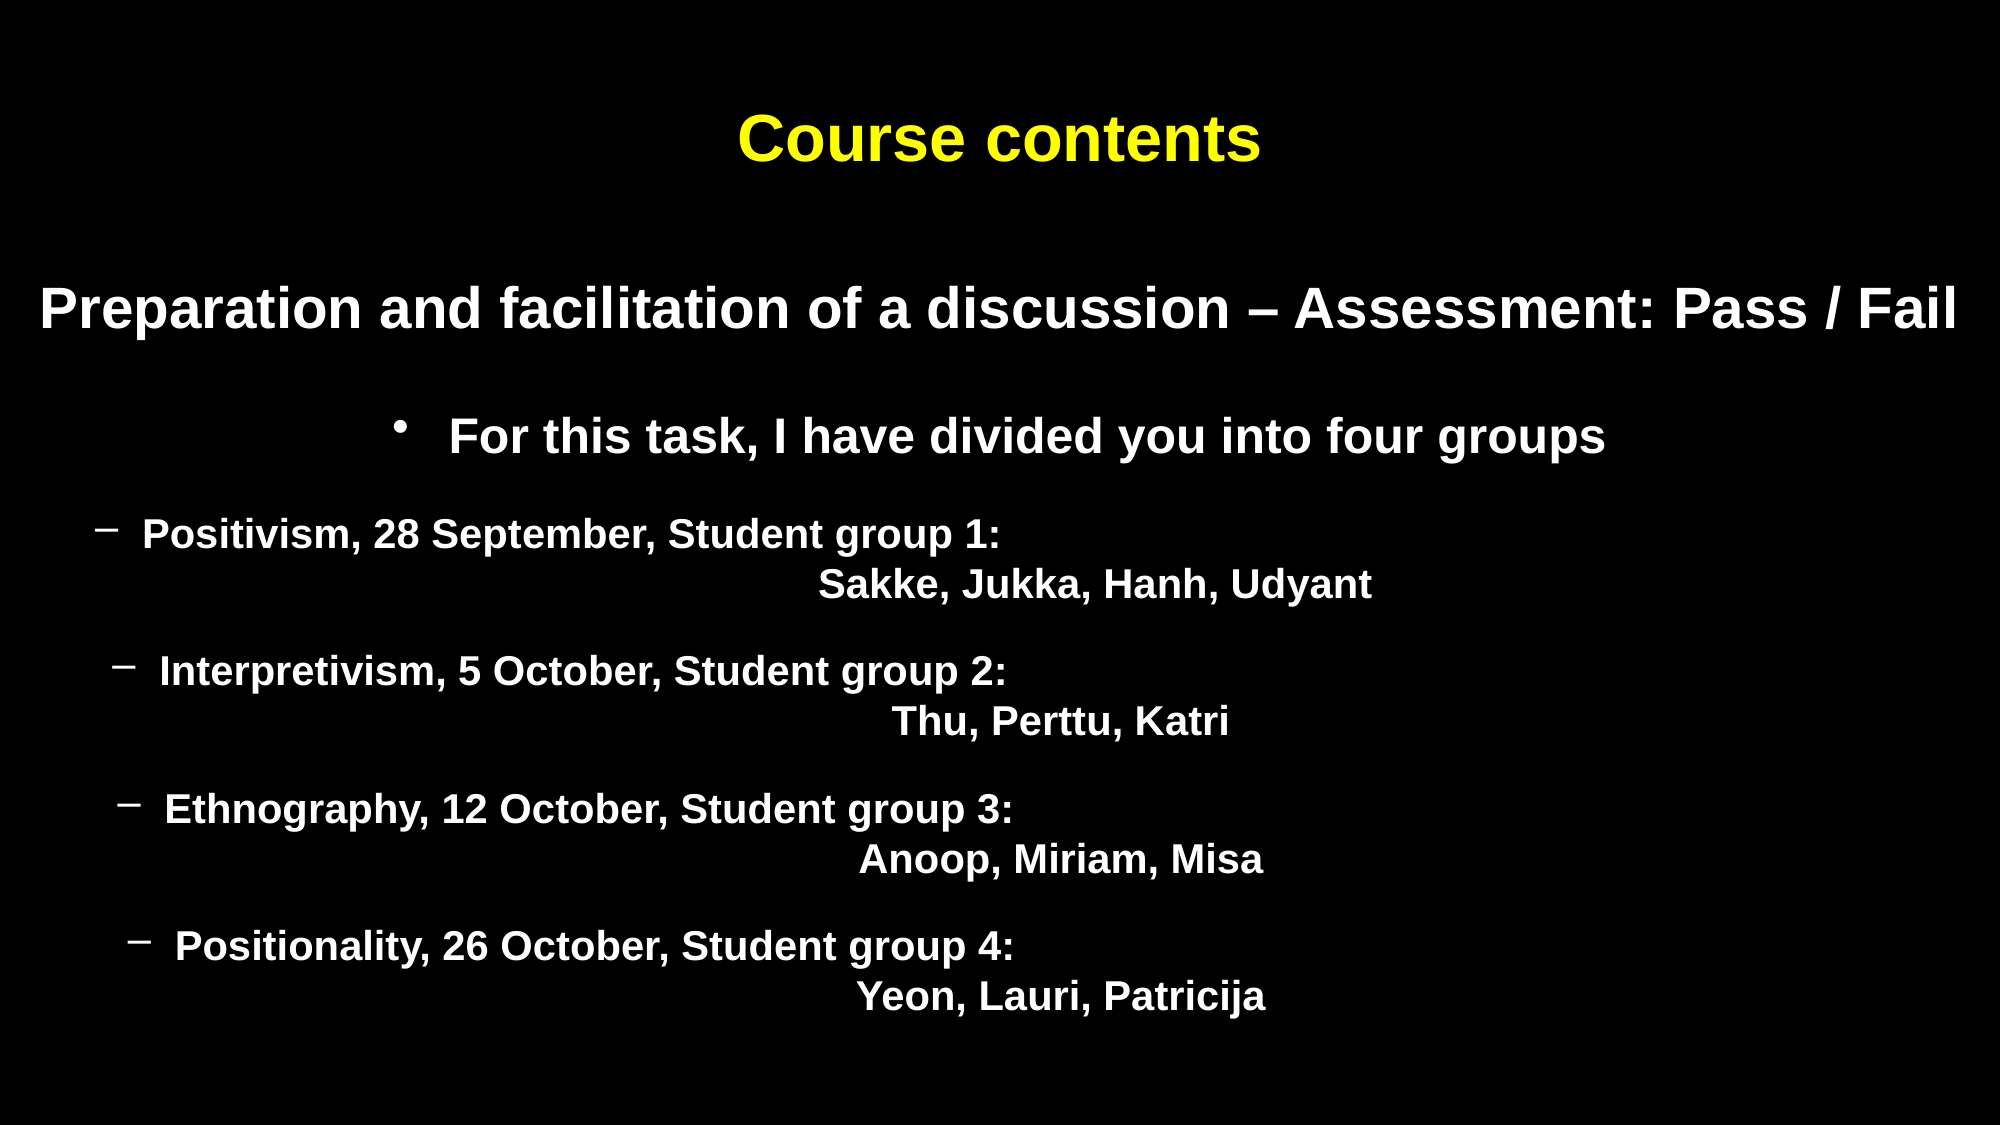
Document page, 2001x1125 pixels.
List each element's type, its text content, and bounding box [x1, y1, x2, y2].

text_box Preparation and facilitation of a discussion – Assessment: Pass / Fail For this task, I have divided you into four groups Positivism, 28 September, Student group 1: Sakke, Jukka, Hanh, Udyant Interpretivism, 5 October, Student group 2: Thu, Perttu, Katri Ethnography, 12 October, Student group 3: Anoop, Miriam, Misa Positionality, 26 October, Student group 4: Yeon, Lauri, Patricija [0, 263, 2000, 1125]
text_box Course contents [0, 40, 2000, 229]
